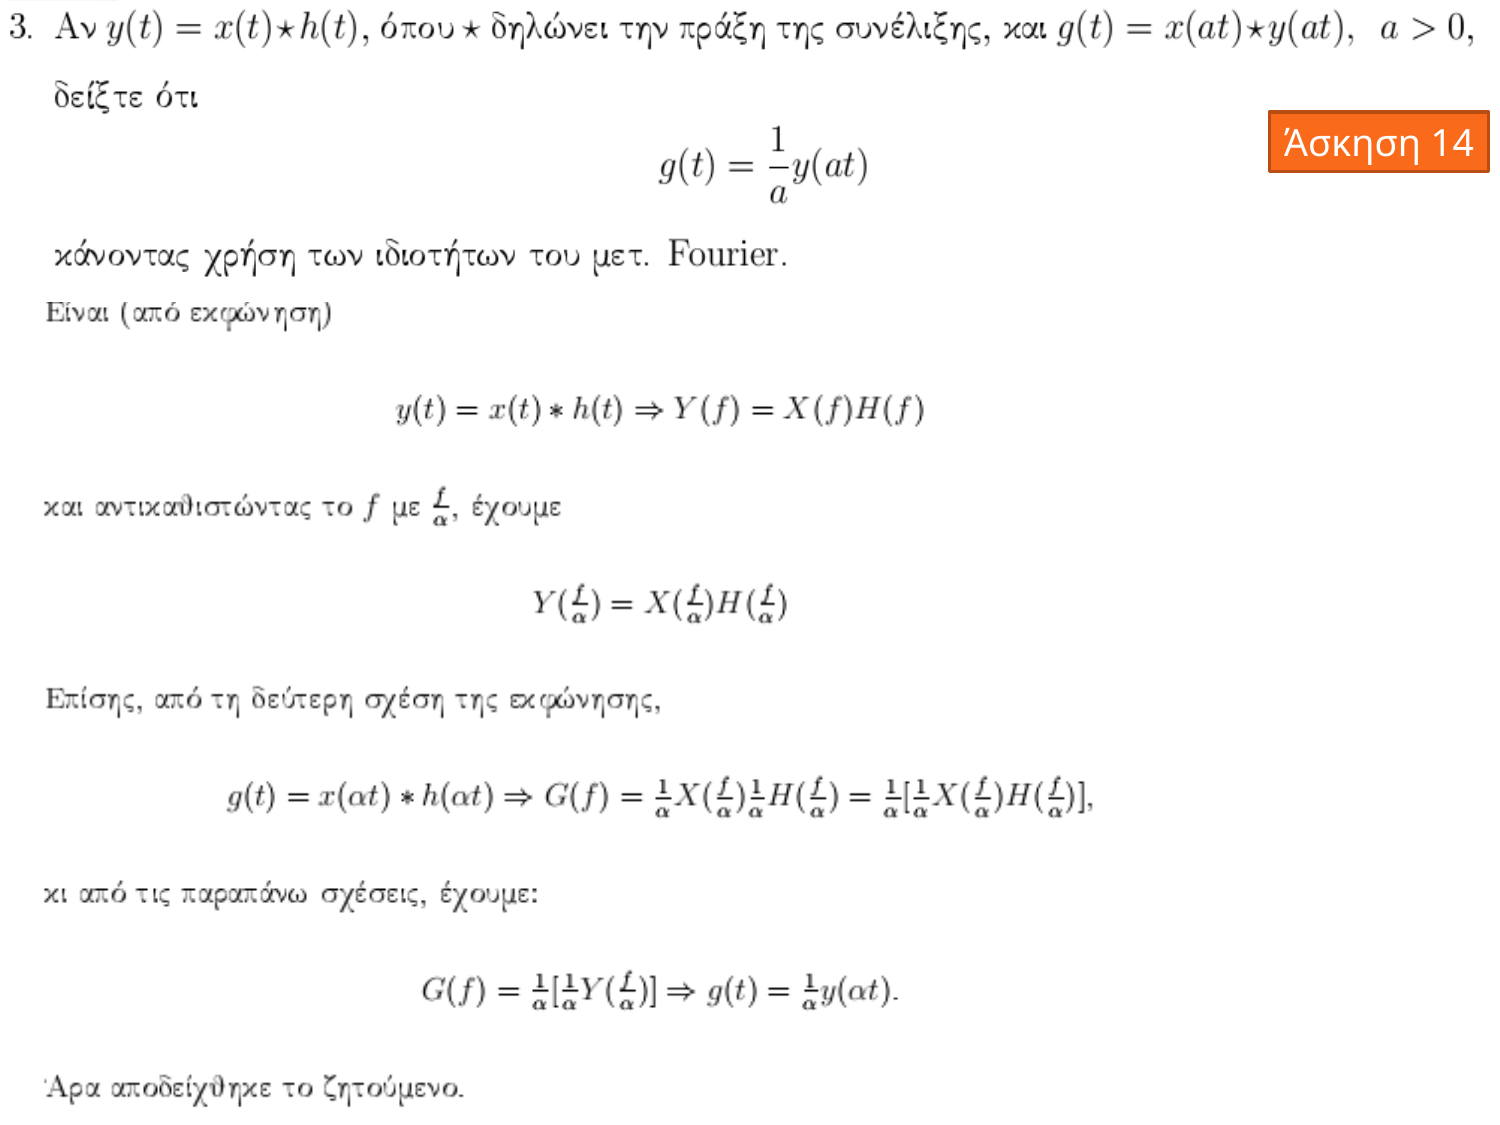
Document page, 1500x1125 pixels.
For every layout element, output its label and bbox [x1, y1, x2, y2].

picture [0, 0, 1500, 284]
picture [31, 301, 1167, 1125]
